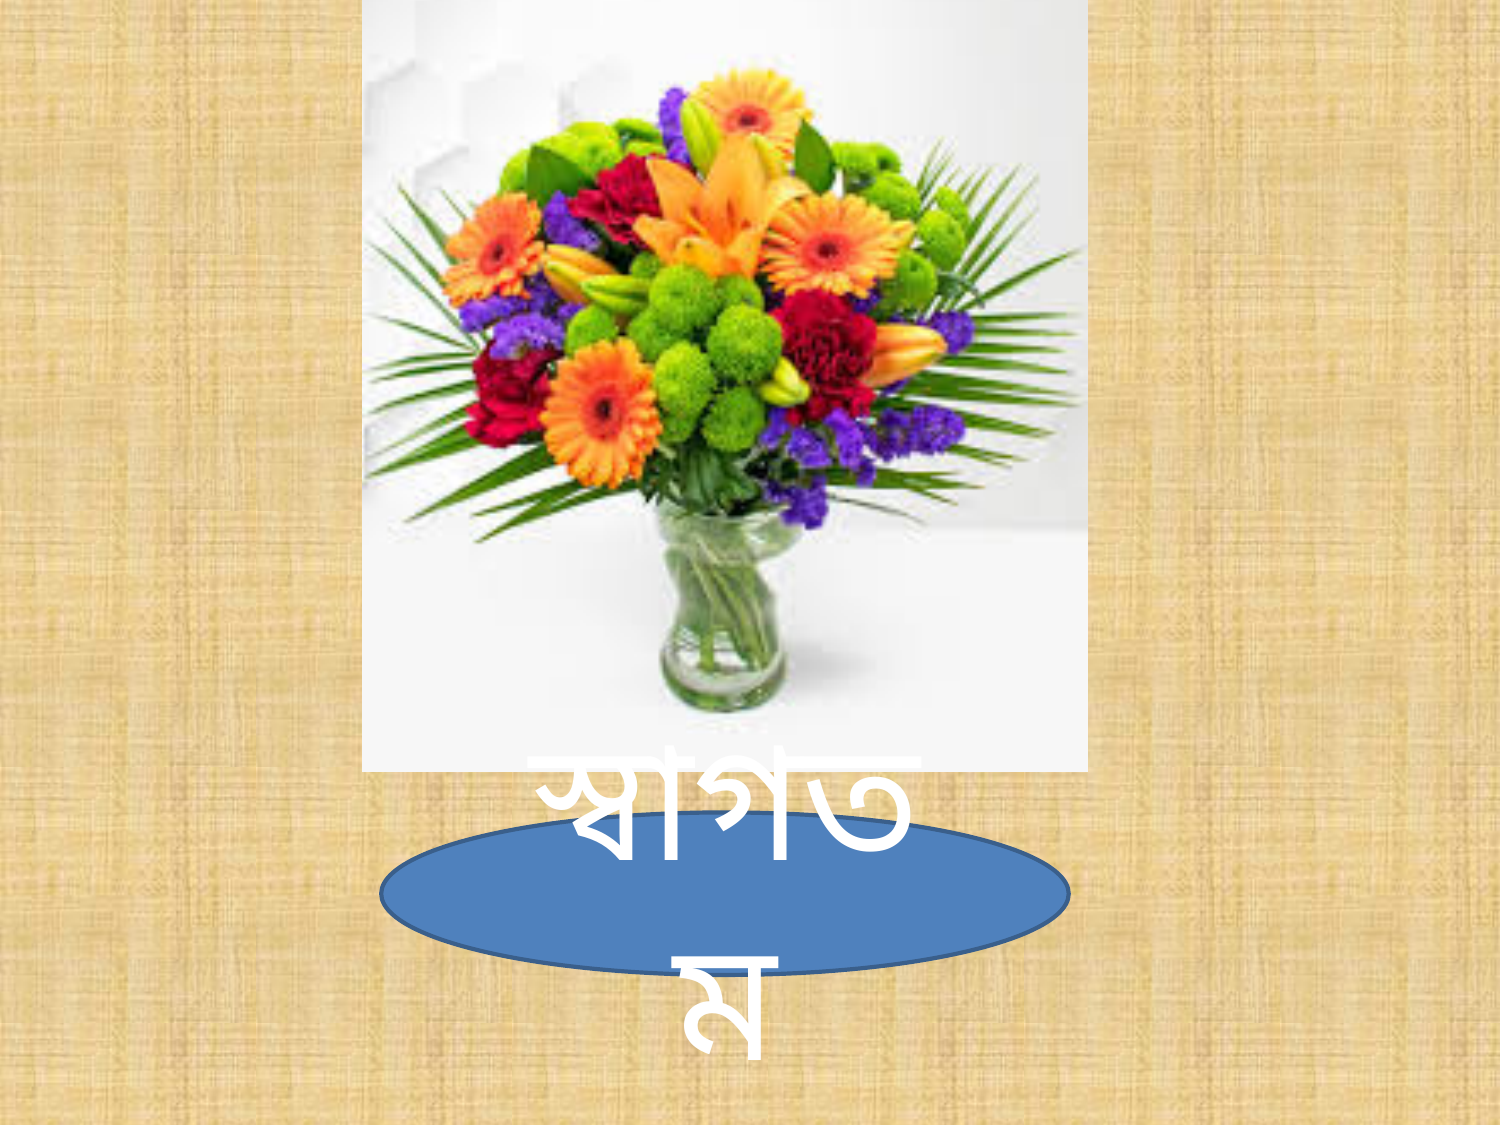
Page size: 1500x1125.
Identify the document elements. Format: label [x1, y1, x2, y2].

text_box [362, 0, 1088, 976]
picture [0, 0, 1500, 1125]
picture [713, 977, 748, 1022]
